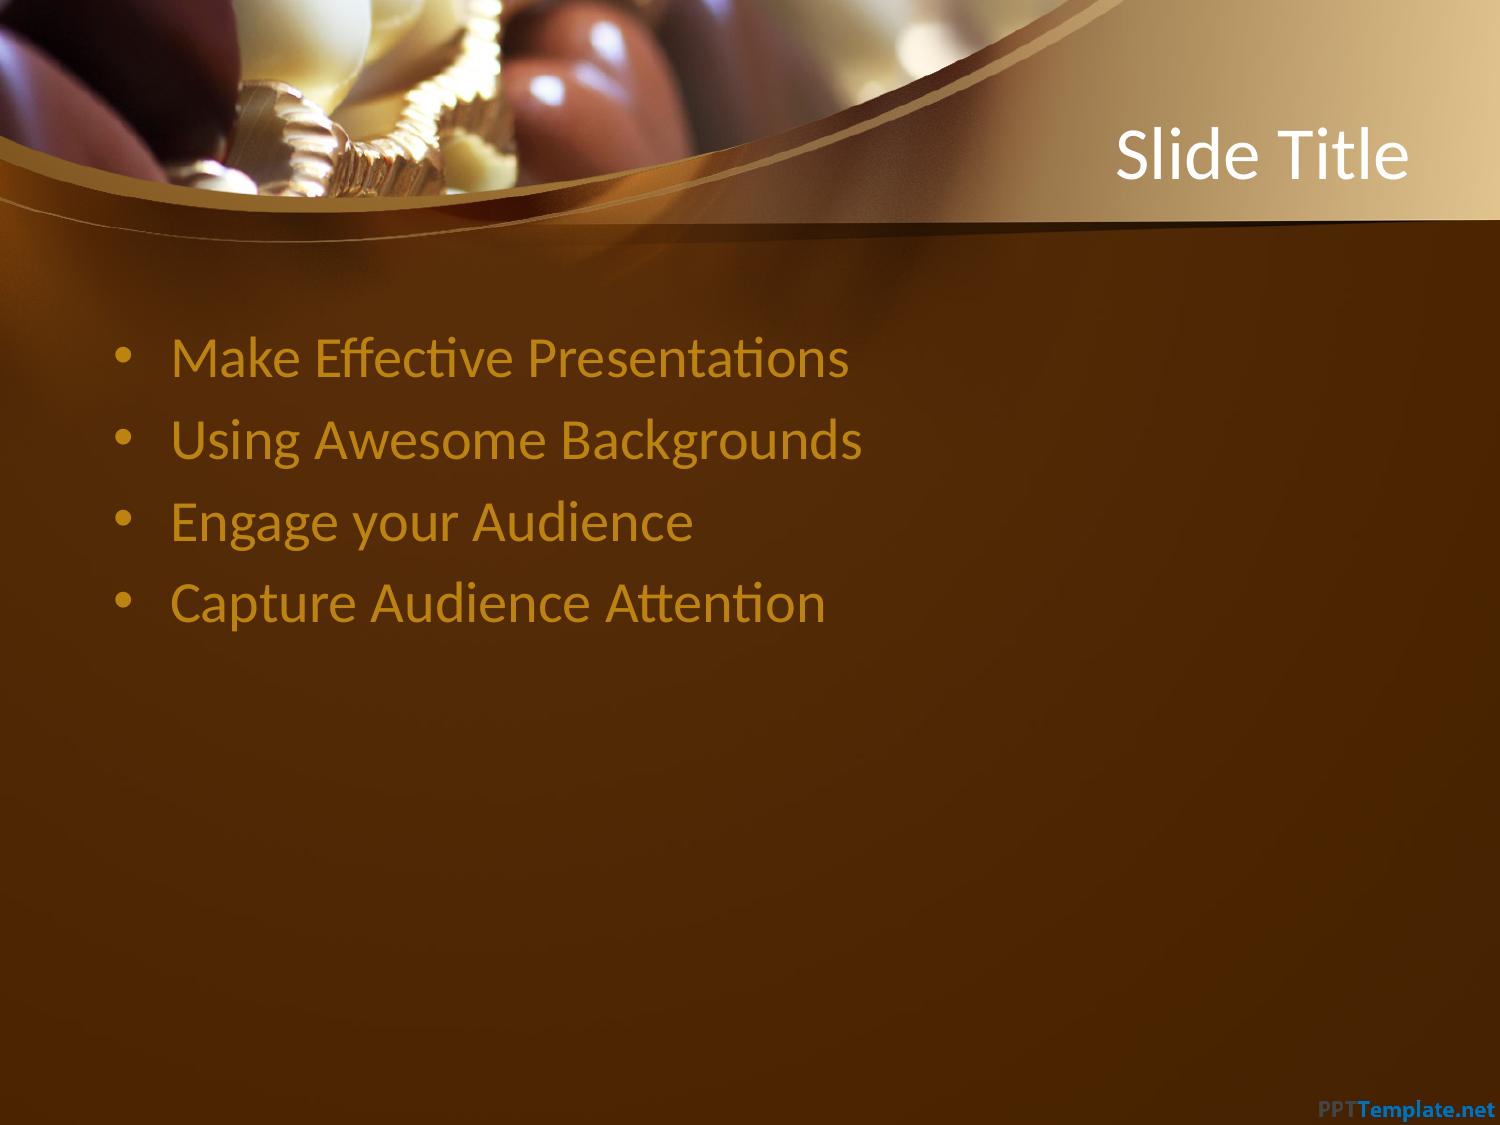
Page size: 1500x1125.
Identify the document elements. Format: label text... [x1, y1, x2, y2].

picture [0, 0, 1500, 1125]
list Make Effective Presentations Using Awesome Backgrounds Engage your Audience Capture Audience Attention [98, 311, 1402, 1039]
title Slide Title [98, 86, 1427, 212]
